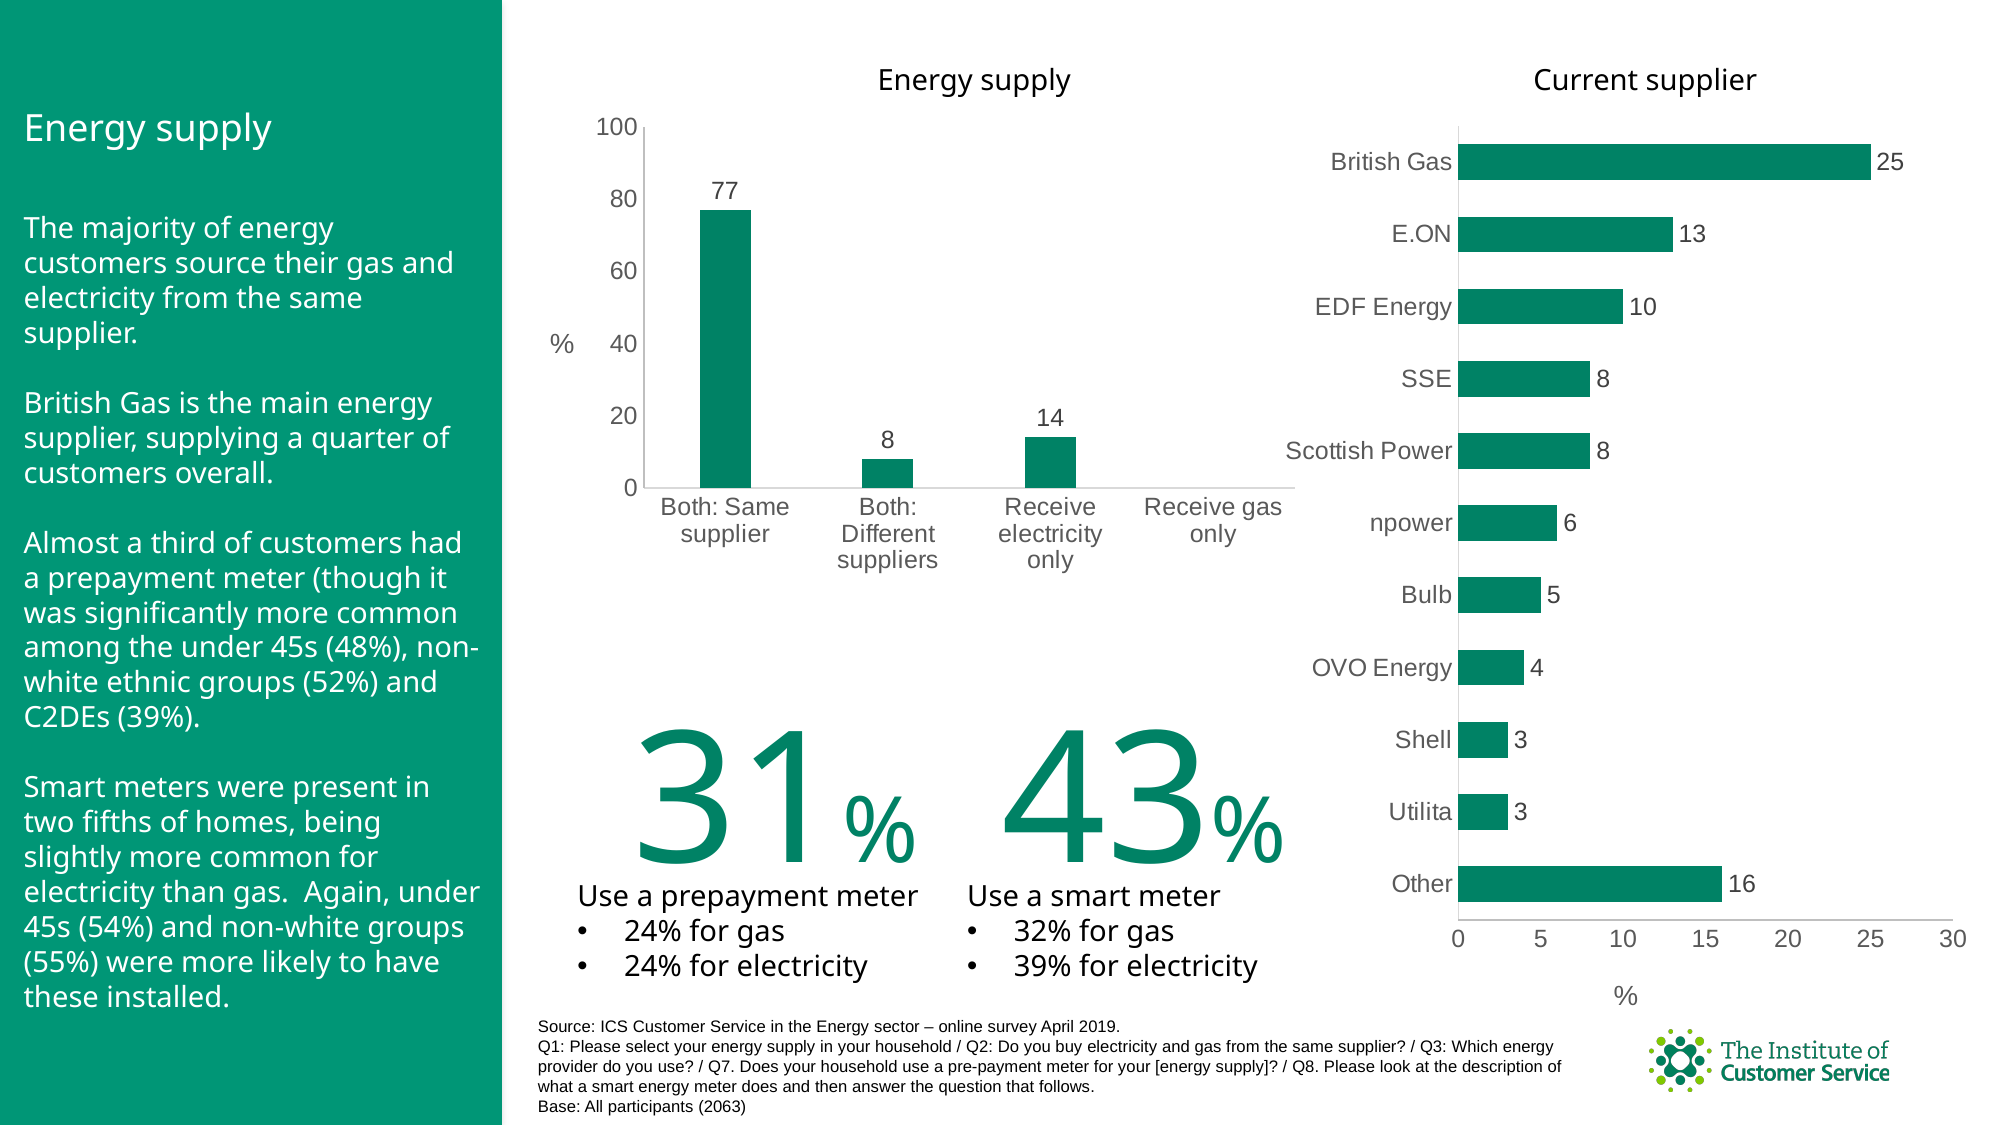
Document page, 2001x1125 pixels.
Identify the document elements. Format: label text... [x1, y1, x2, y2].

text_box Use a prepayment meter 24% for gas 24% for electricity [562, 870, 952, 990]
text_box Source: ICS Customer Service in the Energy sector – online survey April 2019. Q1: Please select your energy supply in your household / Q2: Do you buy electricity and gas from the same supplier? / Q3: Which energy provider do you use? / Q7. Does your household use a pre-payment meter for your [energy supply]? / Q8. Please look at the description of what a smart energy meter does and then answer the question that follows. Base: All participants (2063) [522, 1008, 1615, 1122]
text_box 43% [986, 671, 1267, 870]
picture [1649, 1029, 1890, 1092]
text_box Use a smart meter 32% for gas 39% for electricity [952, 870, 1267, 990]
text_box 31% [617, 671, 934, 870]
text_box Energy supply [862, 53, 1086, 102]
chart [518, 40, 1981, 1021]
text_box Energy supply The majority of energy customers source their gas and electricity from the same supplier. British Gas is the main energy supplier, supplying a quarter of customers overall. Almost a third of customers had a prepayment meter (though it was significantly more common among the under 45s (48%), non-white ethnic groups (52%) and C2DEs (39%). Smart meters were present in two fifths of homes, being slightly more common for electricity than gas. Again, under 45s (54%) and non-white groups (55%) were more likely to have these installed. [23, 104, 482, 606]
